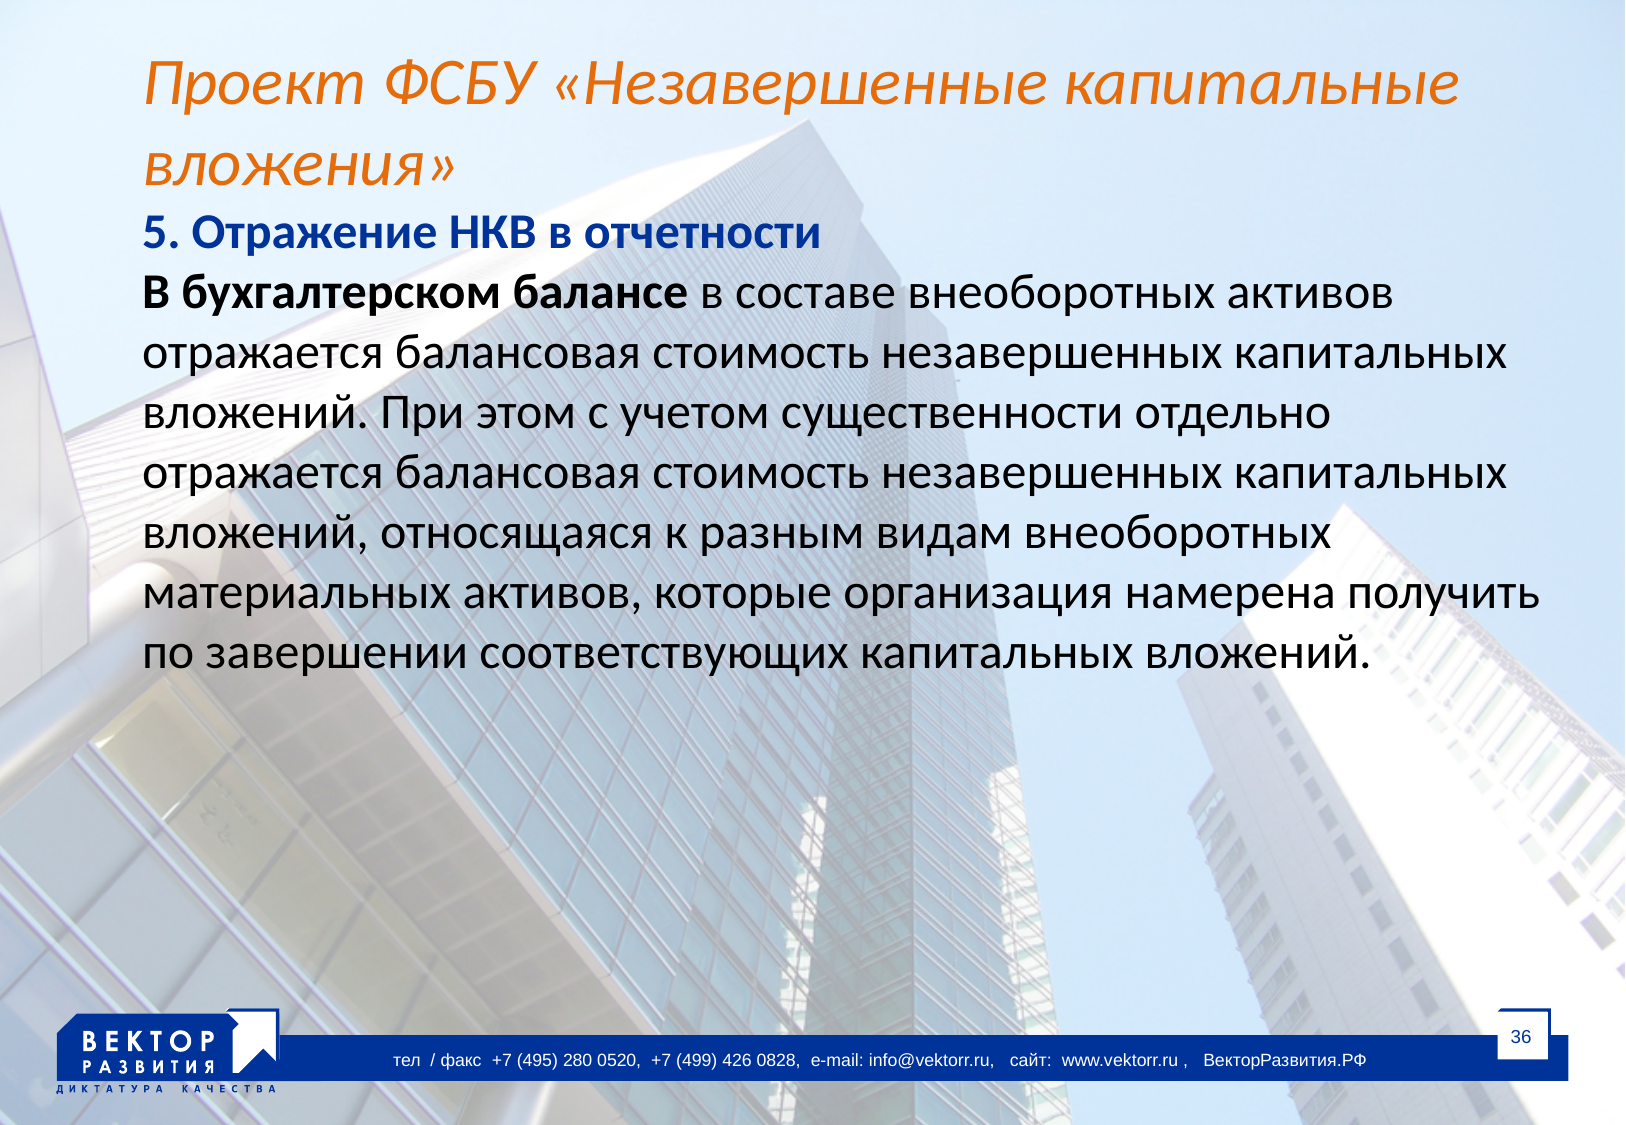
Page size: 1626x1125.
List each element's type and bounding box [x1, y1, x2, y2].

text_box [56, 998, 290, 1095]
text_box [1552, 1034, 1569, 1082]
text_box [293, 1034, 1498, 1082]
text_box [1497, 1008, 1552, 1075]
picture [0, 0, 1625, 1125]
